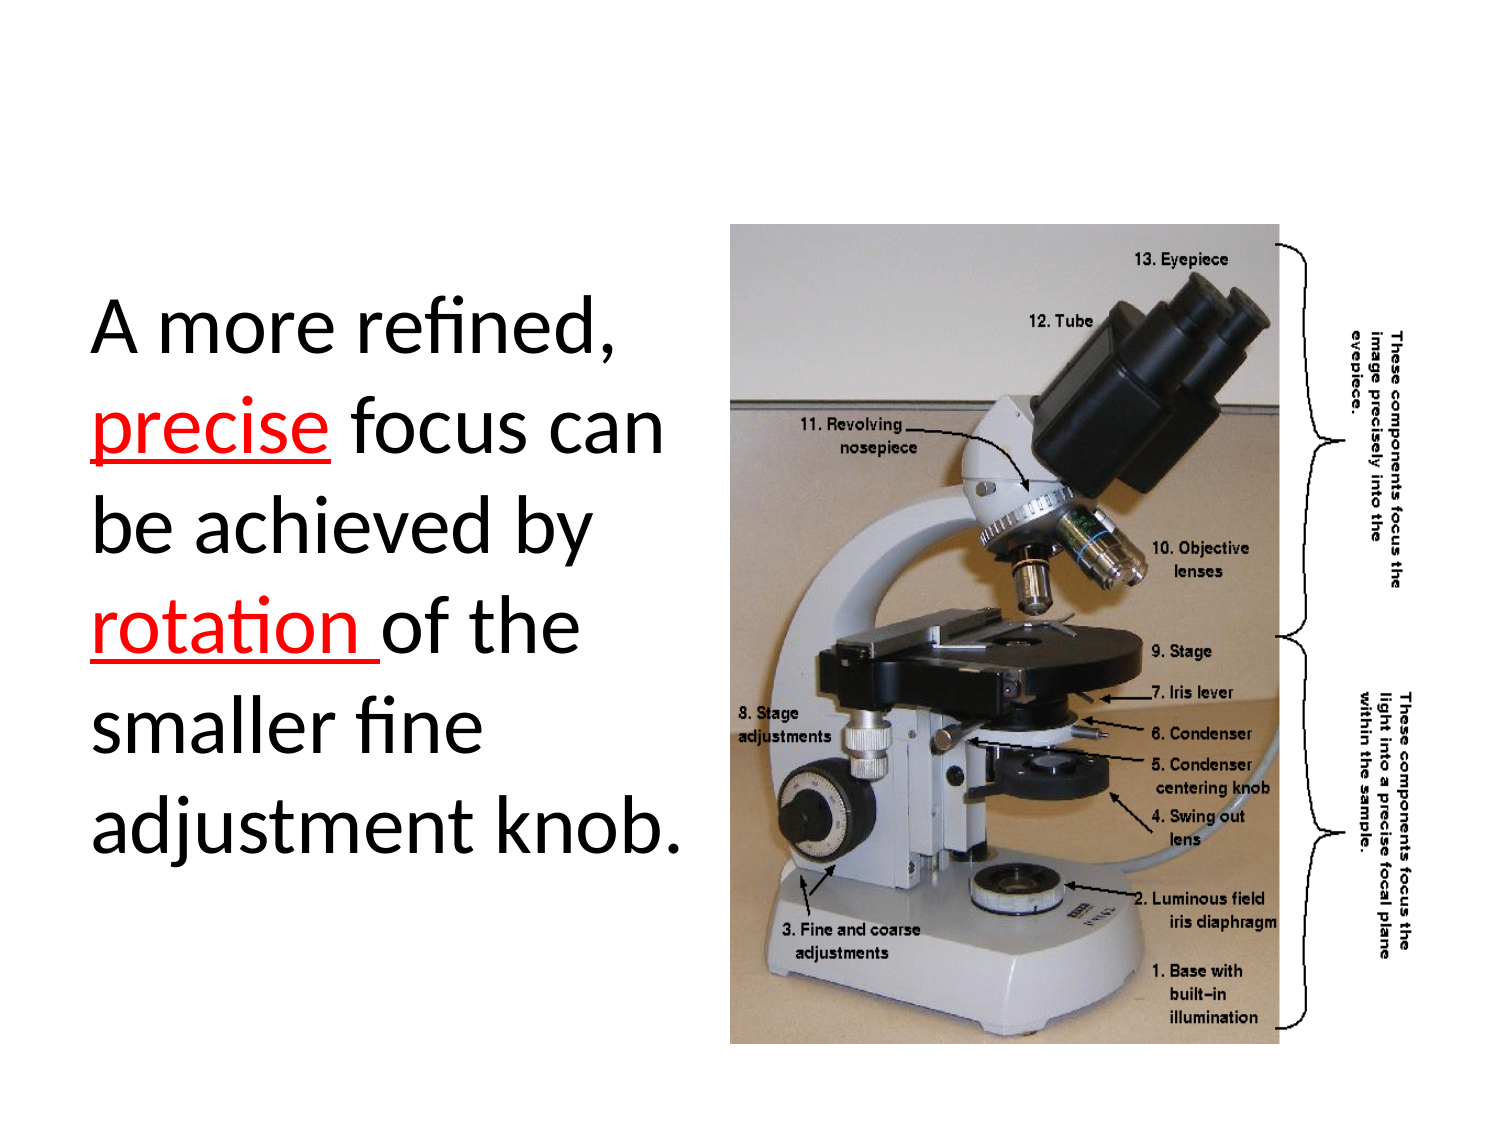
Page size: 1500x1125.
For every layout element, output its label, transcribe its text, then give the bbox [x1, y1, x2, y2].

list A more refined, precise focus can be achieved by rotation of the smaller fine adjustment knob. [75, 262, 724, 1005]
picture [730, 224, 1419, 1045]
